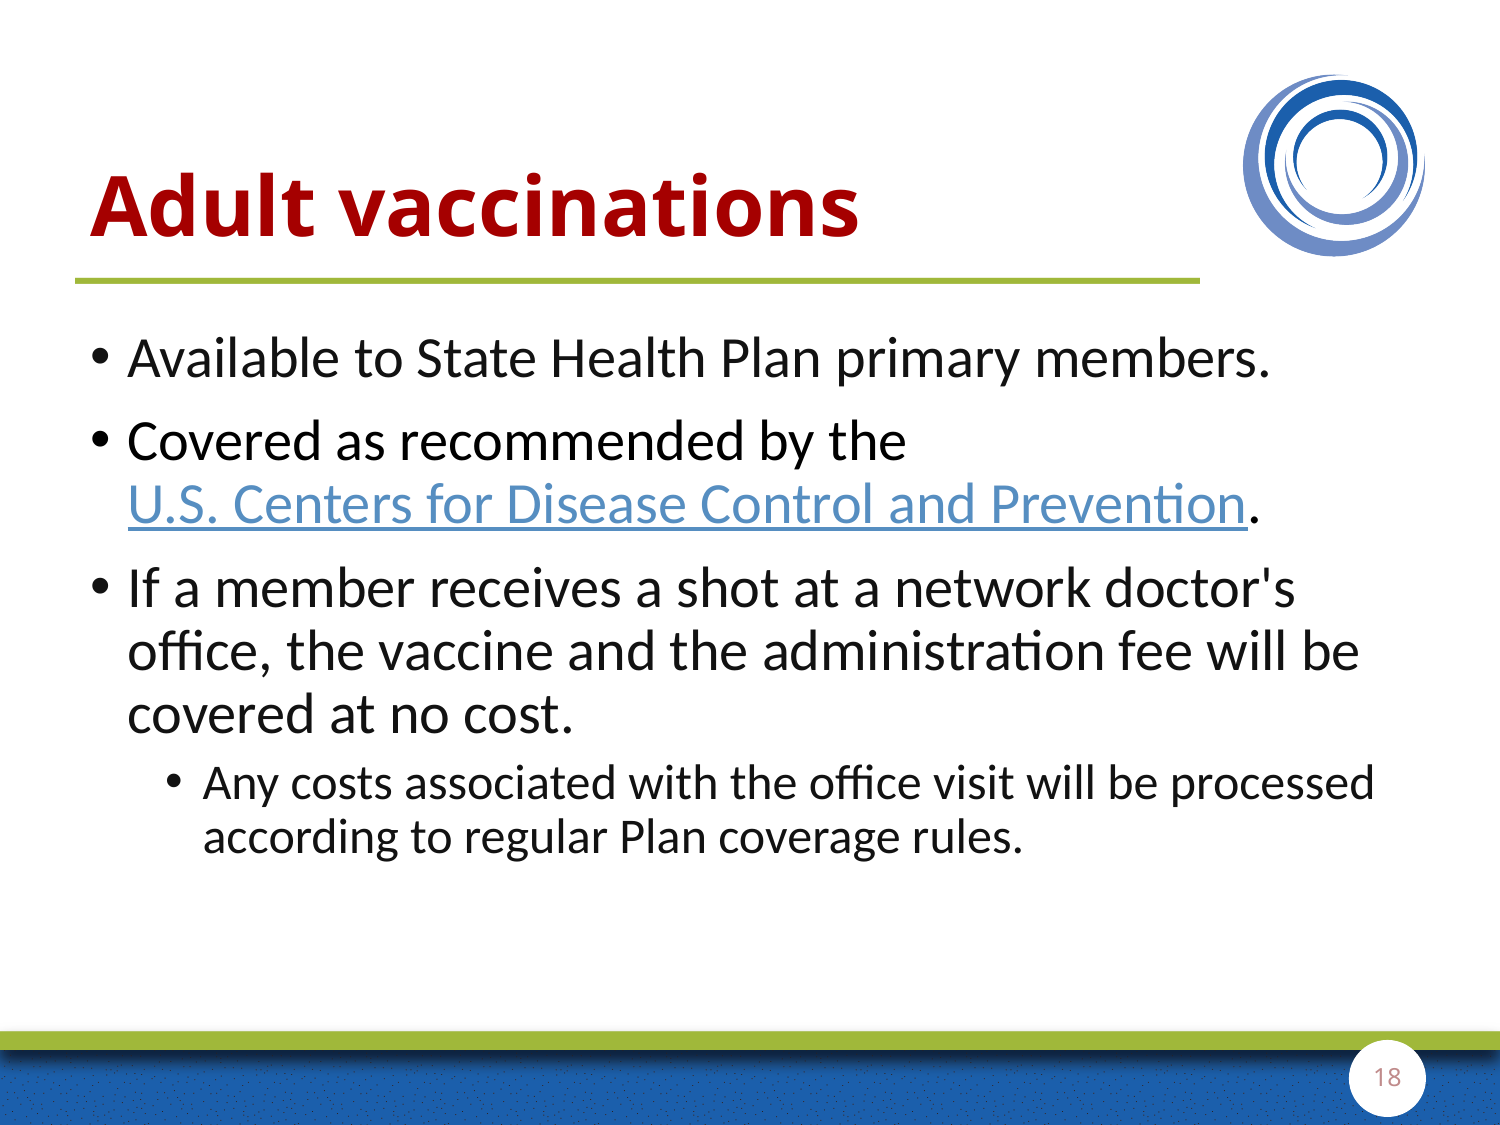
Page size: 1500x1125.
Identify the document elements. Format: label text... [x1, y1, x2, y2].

picture [0, 0, 1500, 1125]
list Available to State Health Plan primary members. Covered as recommended by the U.S. Centers for Disease Control and Prevention. If a member receives a shot at a network doctor's office, the vaccine and the administration fee will be covered at no cost. Any costs associated with the office visit will be processed according to regular Plan coverage rules. [75, 319, 1425, 995]
title Adult vaccinations [75, 56, 1200, 263]
slide_number 18 [1351, 1048, 1424, 1109]
